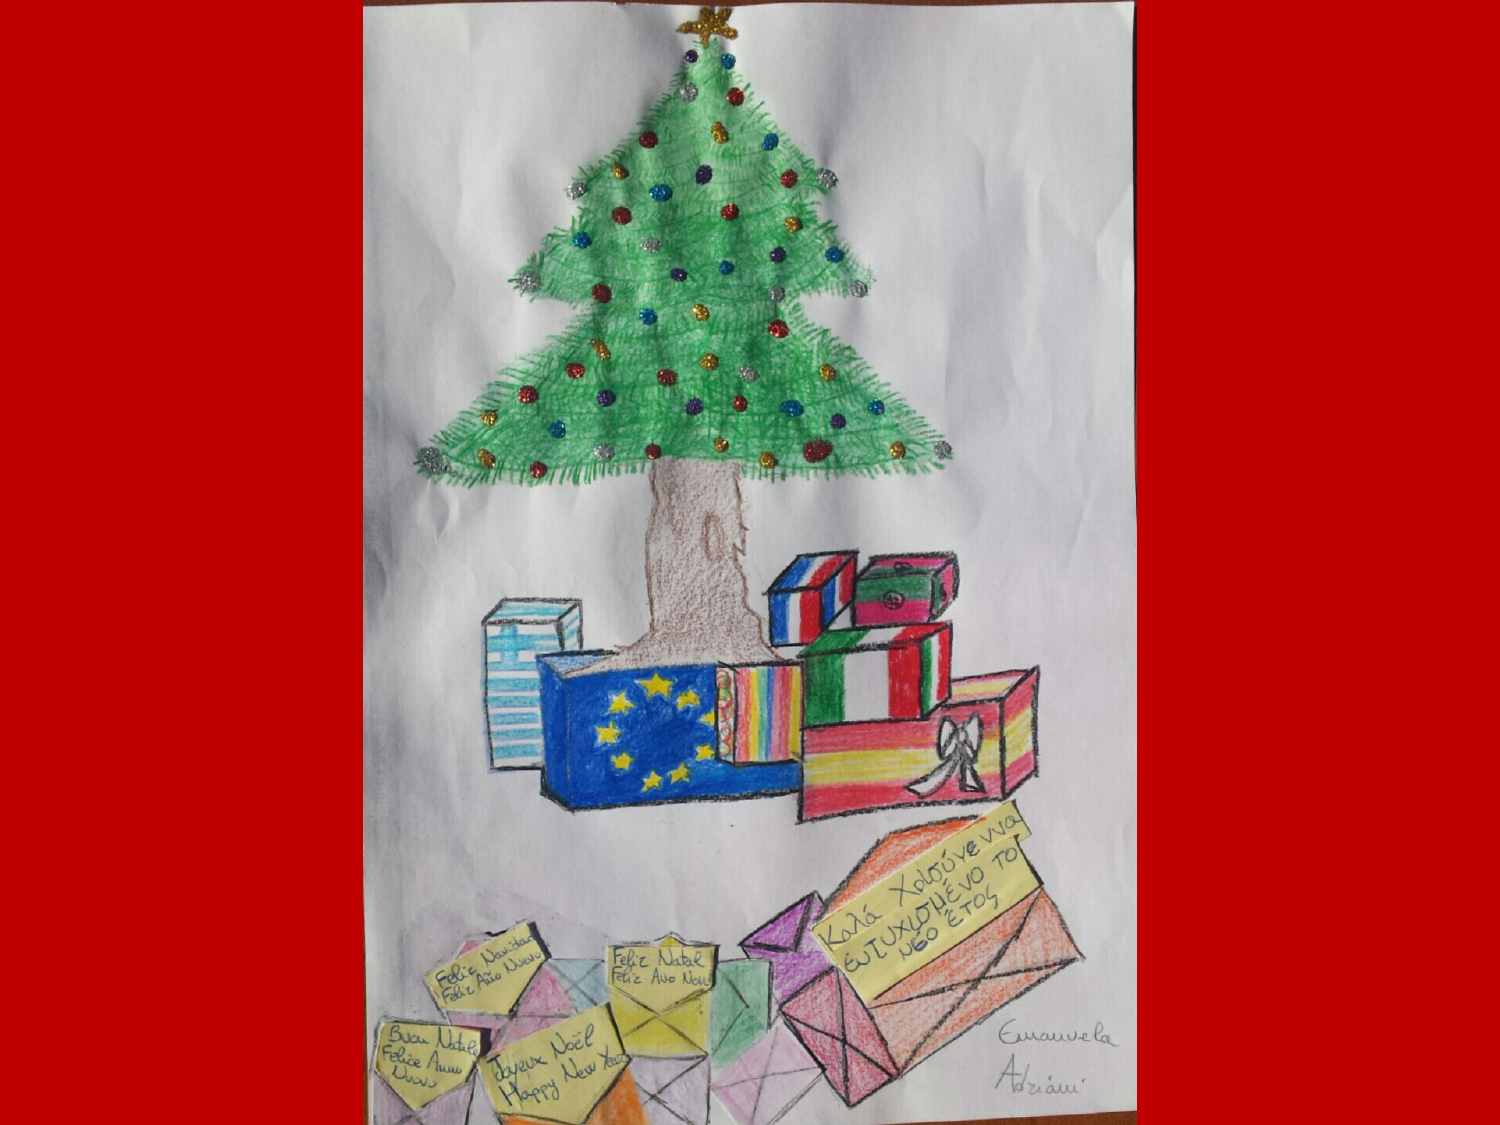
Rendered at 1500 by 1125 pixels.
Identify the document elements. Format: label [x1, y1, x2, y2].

picture [363, 0, 1137, 1125]
